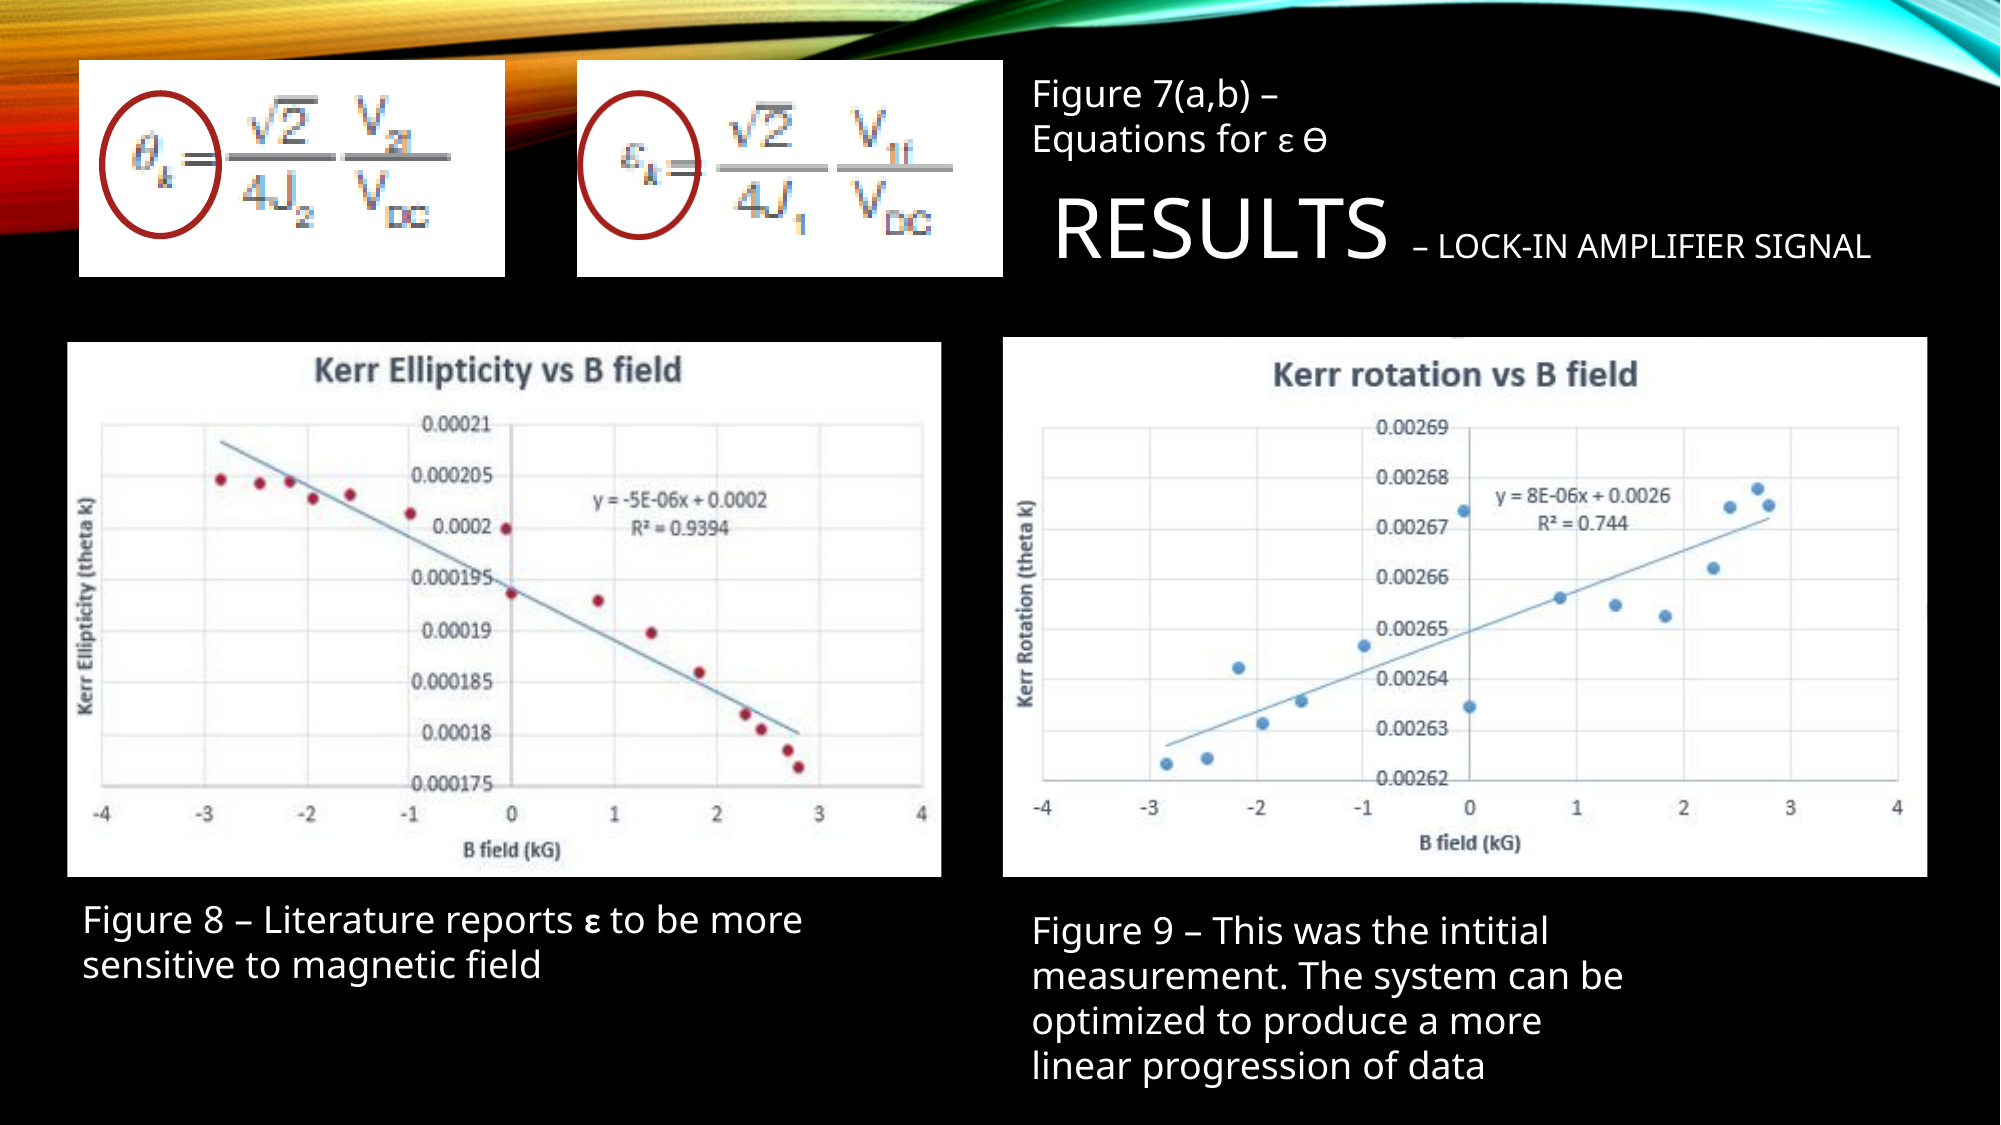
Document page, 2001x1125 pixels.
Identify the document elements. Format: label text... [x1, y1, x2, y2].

text_box Figure 8 – Literature reports ε to be more sensitive to magnetic field [67, 888, 860, 994]
picture [0, 0, 2000, 278]
text_box Figure 9 – This was the intitial measurement. The system can be optimized to produce a more linear progression of data [1016, 899, 1643, 1095]
picture [66, 342, 942, 877]
picture [1002, 337, 1928, 877]
title Results – Lock-in Amplifier signal [474, 125, 1888, 338]
text_box Figure 7(a,b) – Equations for ε Ө [1016, 62, 1389, 168]
